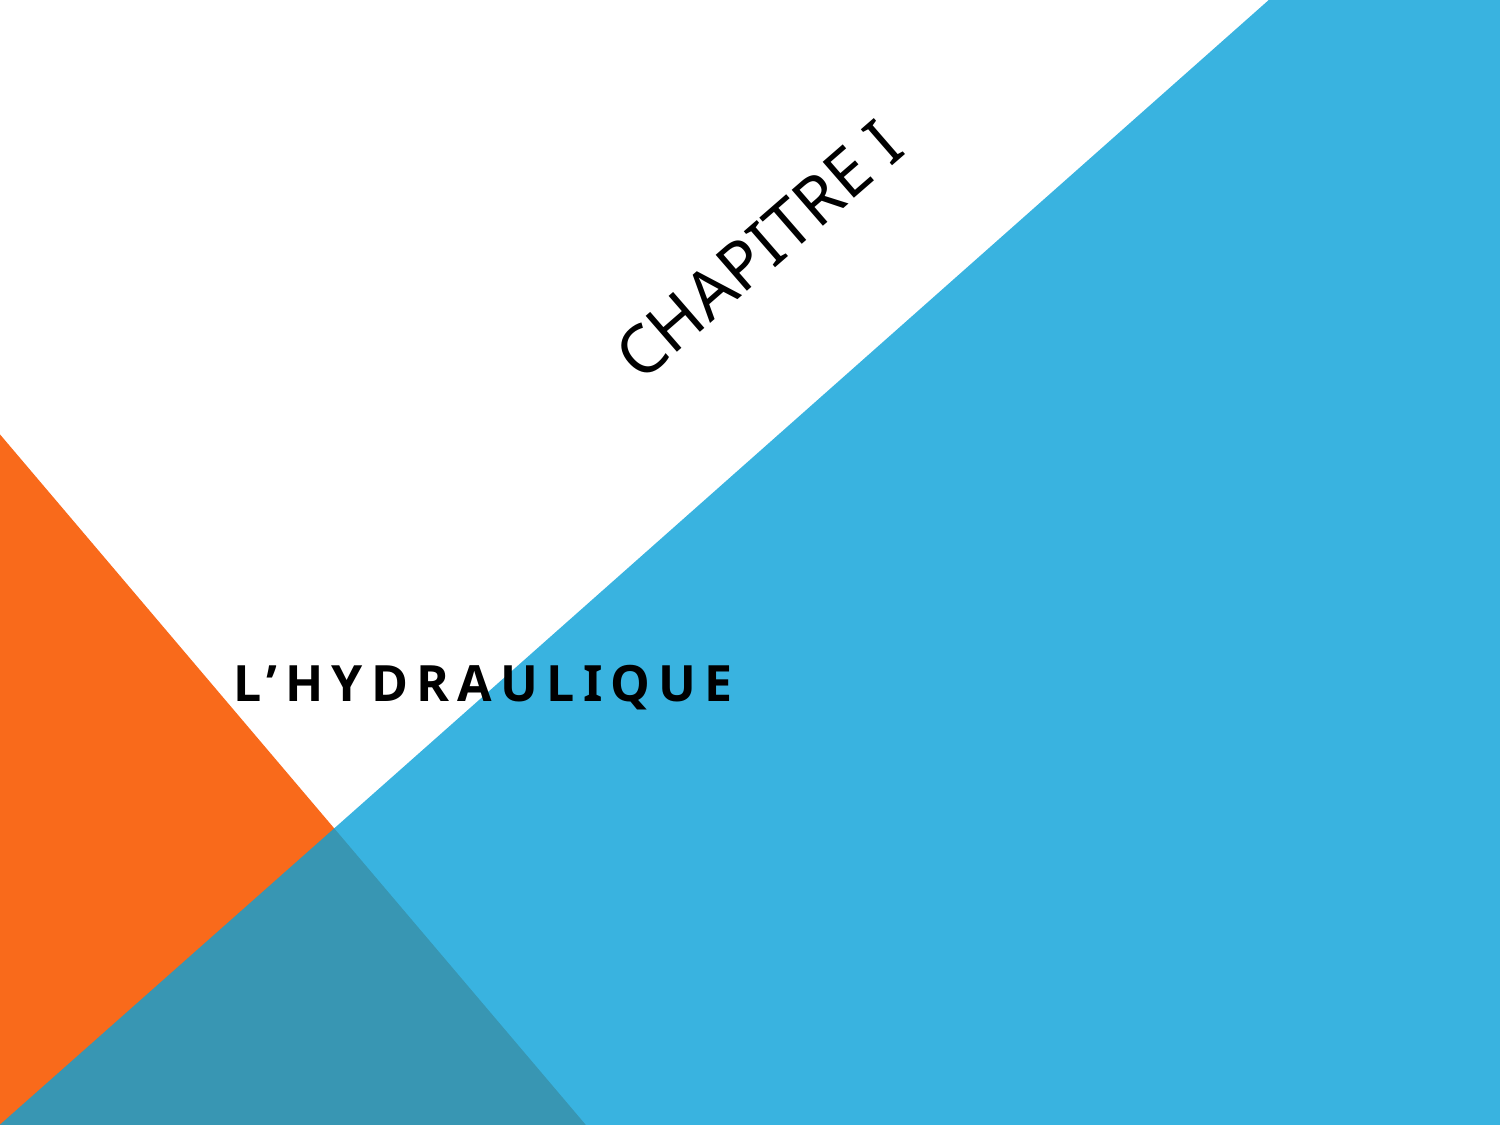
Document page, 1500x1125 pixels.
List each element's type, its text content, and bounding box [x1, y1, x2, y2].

title Chapitre I [545, 4, 1012, 446]
subtitle L’Hydraulique [218, 621, 821, 748]
